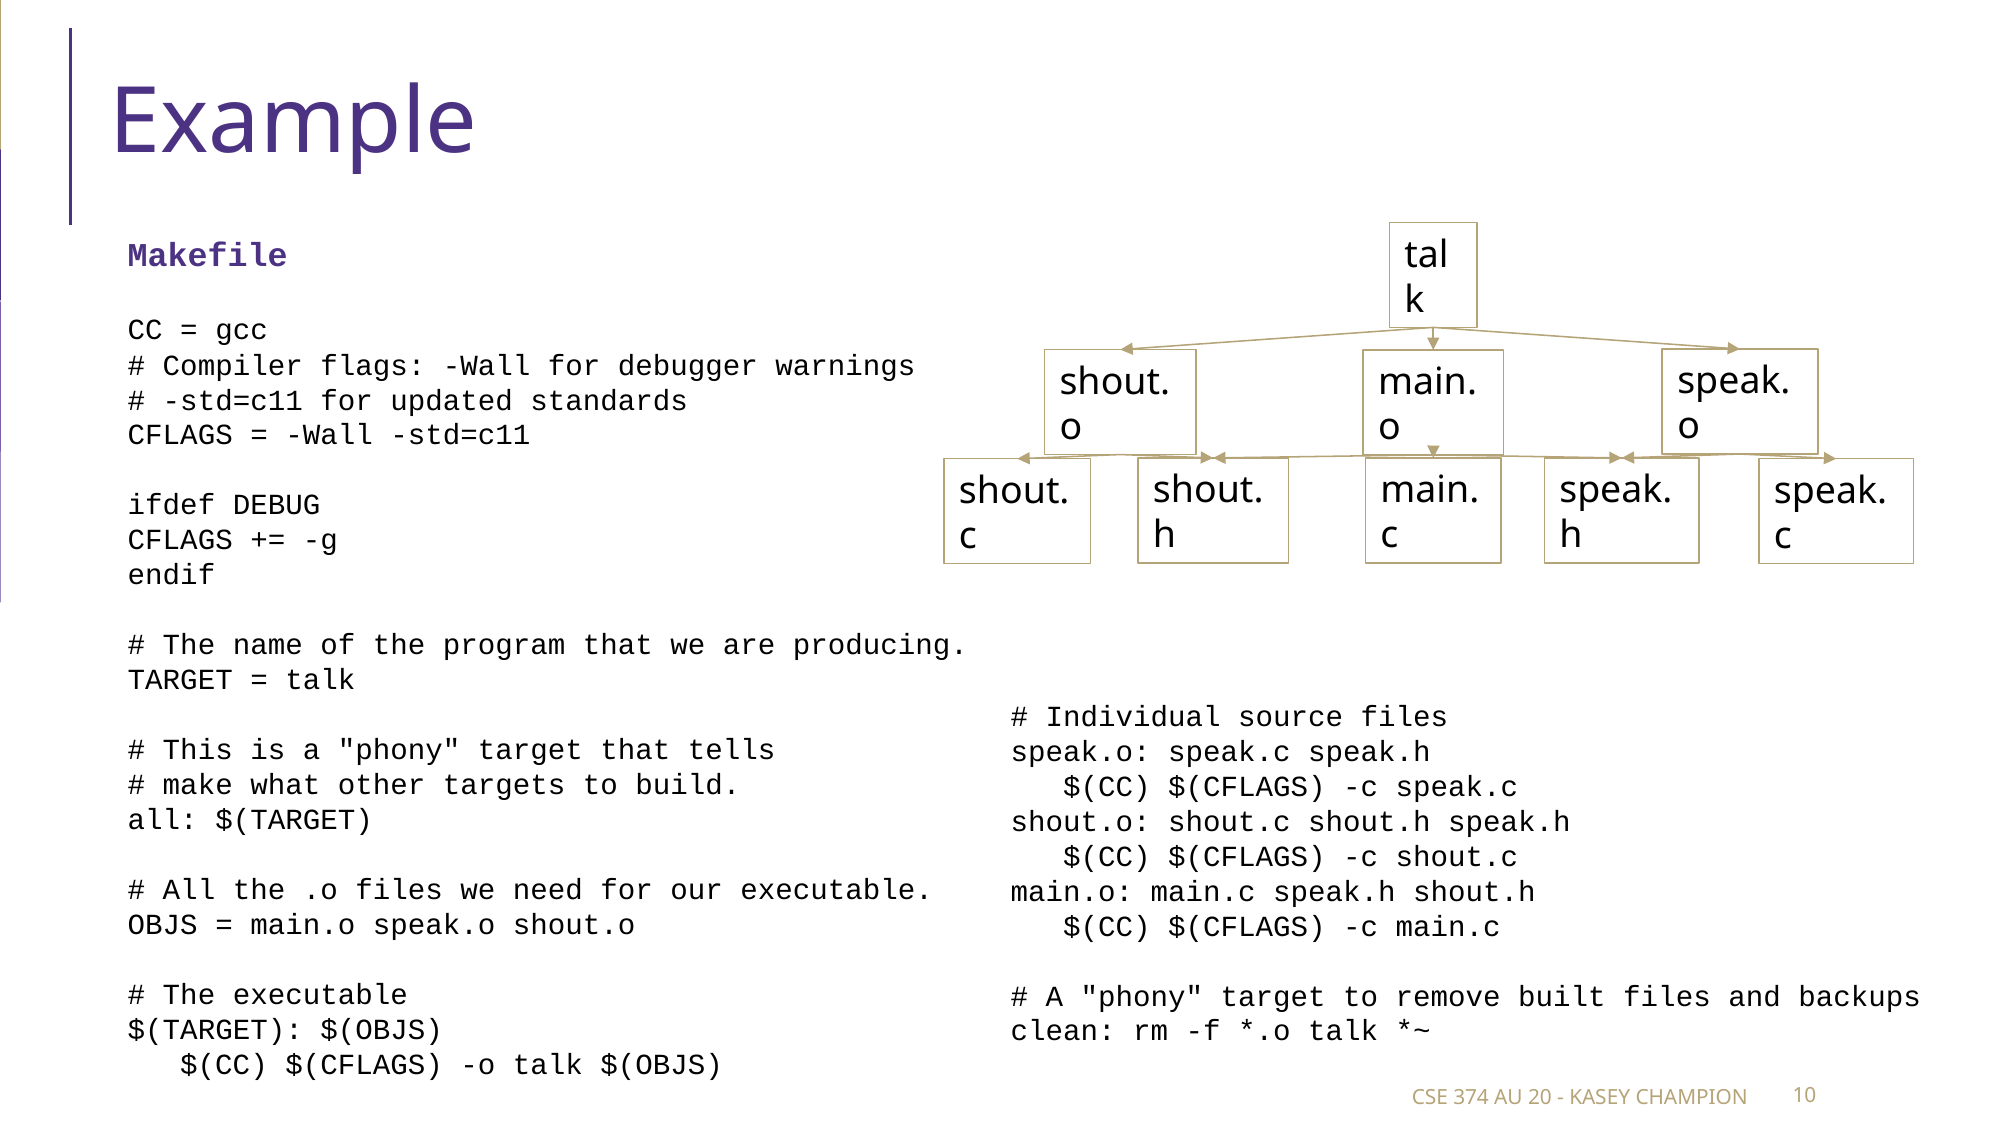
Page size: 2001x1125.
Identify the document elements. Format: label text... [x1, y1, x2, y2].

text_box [112, 225, 1491, 1097]
slide_number ‹#› [1777, 1073, 1938, 1119]
footer CSE 374 AU 20 - KASEY CHAMPION [794, 1073, 1763, 1119]
text_box # Individual source files speak.o: speak.c speak.h $(CC) $(CFLAGS) -c speak.c shout.o: shout.c shout.h speak.h $(CC) $(CFLAGS) -c shout.c main.o: main.c speak.h shout.h $(CC) $(CFLAGS) -c main.c # A "phony" target to remove built files and backups clean: rm -f *.o talk *~ [1495, 689, 1996, 1055]
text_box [943, 222, 1914, 520]
title Example [94, 43, 1930, 210]
